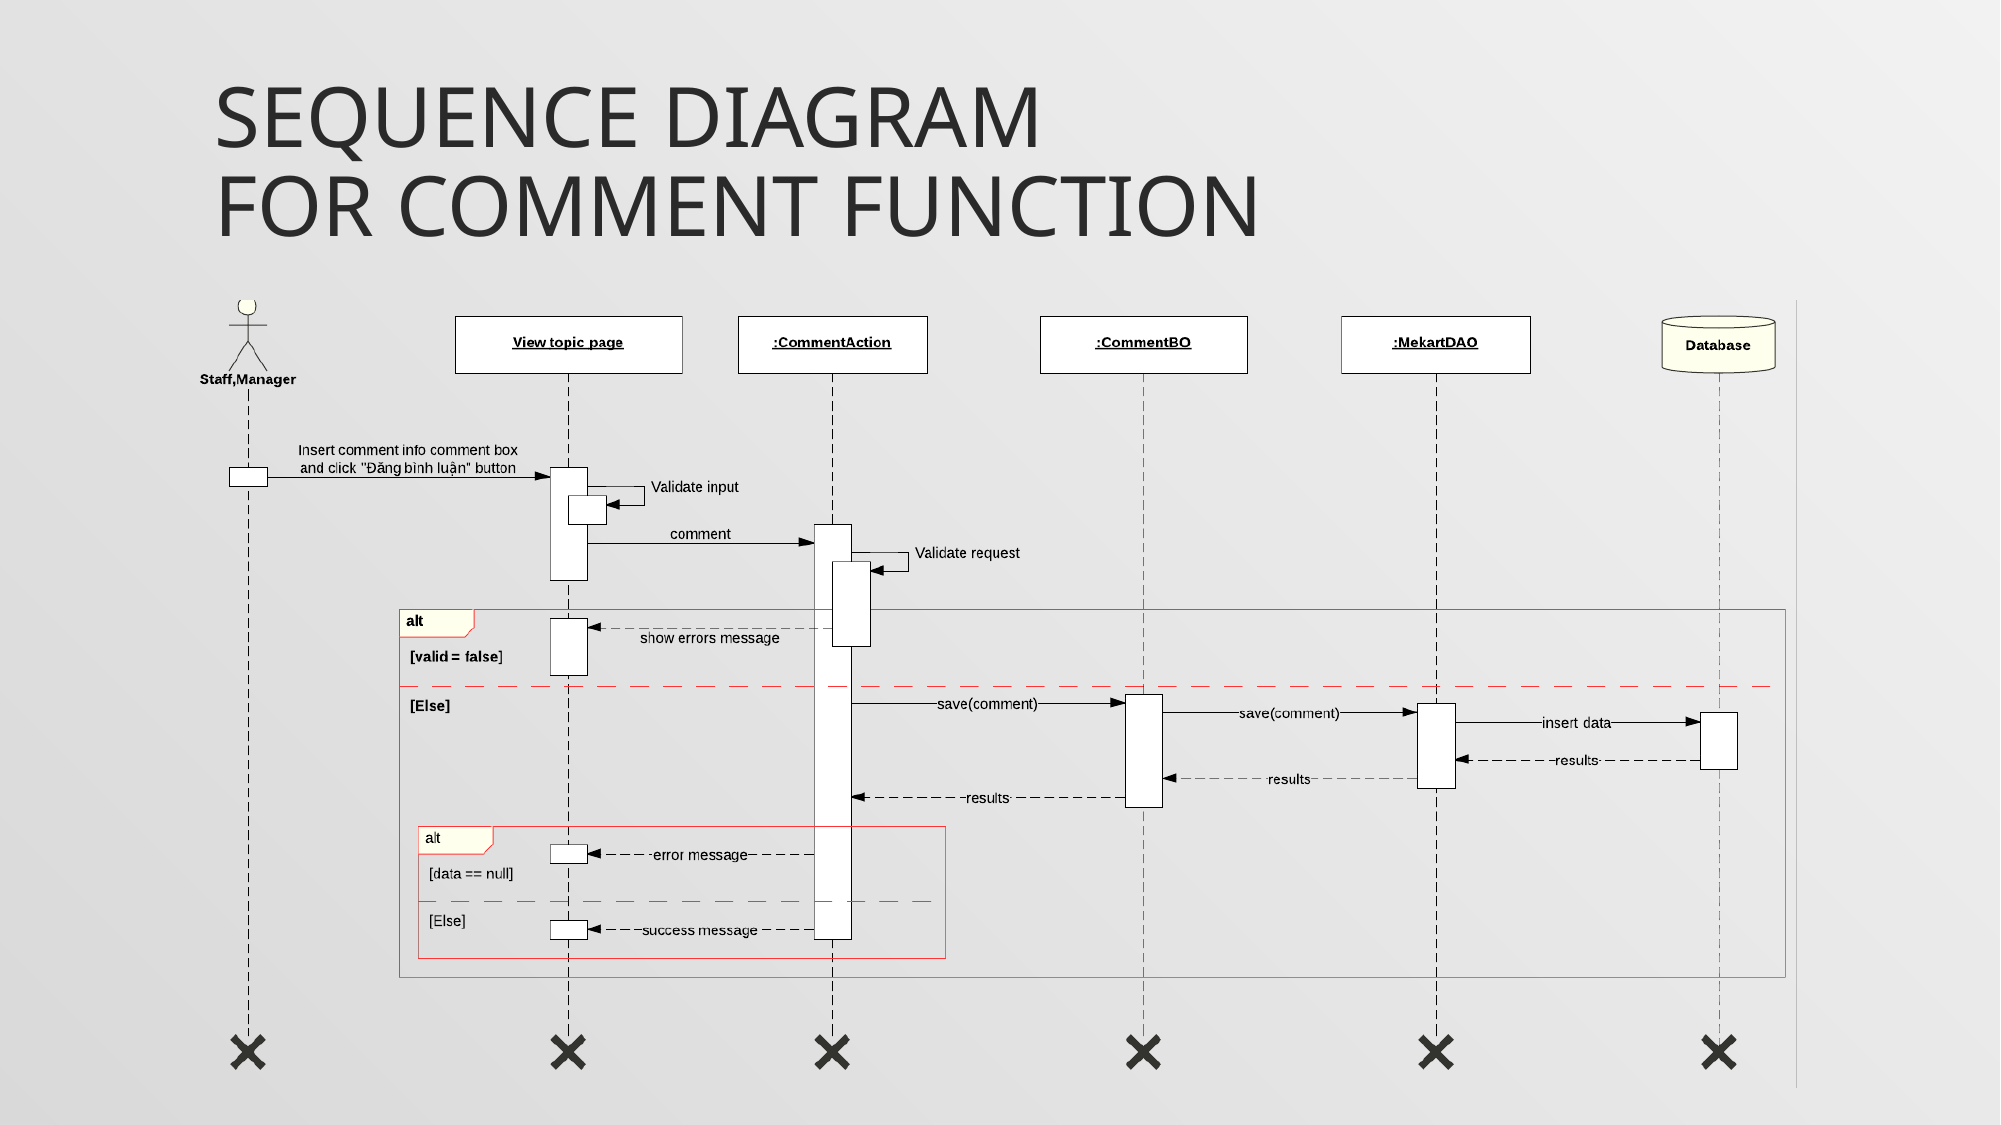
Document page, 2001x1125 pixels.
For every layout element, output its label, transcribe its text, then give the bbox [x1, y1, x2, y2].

title SEQUENCE DIAGRAM For Comment FUNCTION [199, 45, 1801, 263]
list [199, 299, 1797, 1088]
